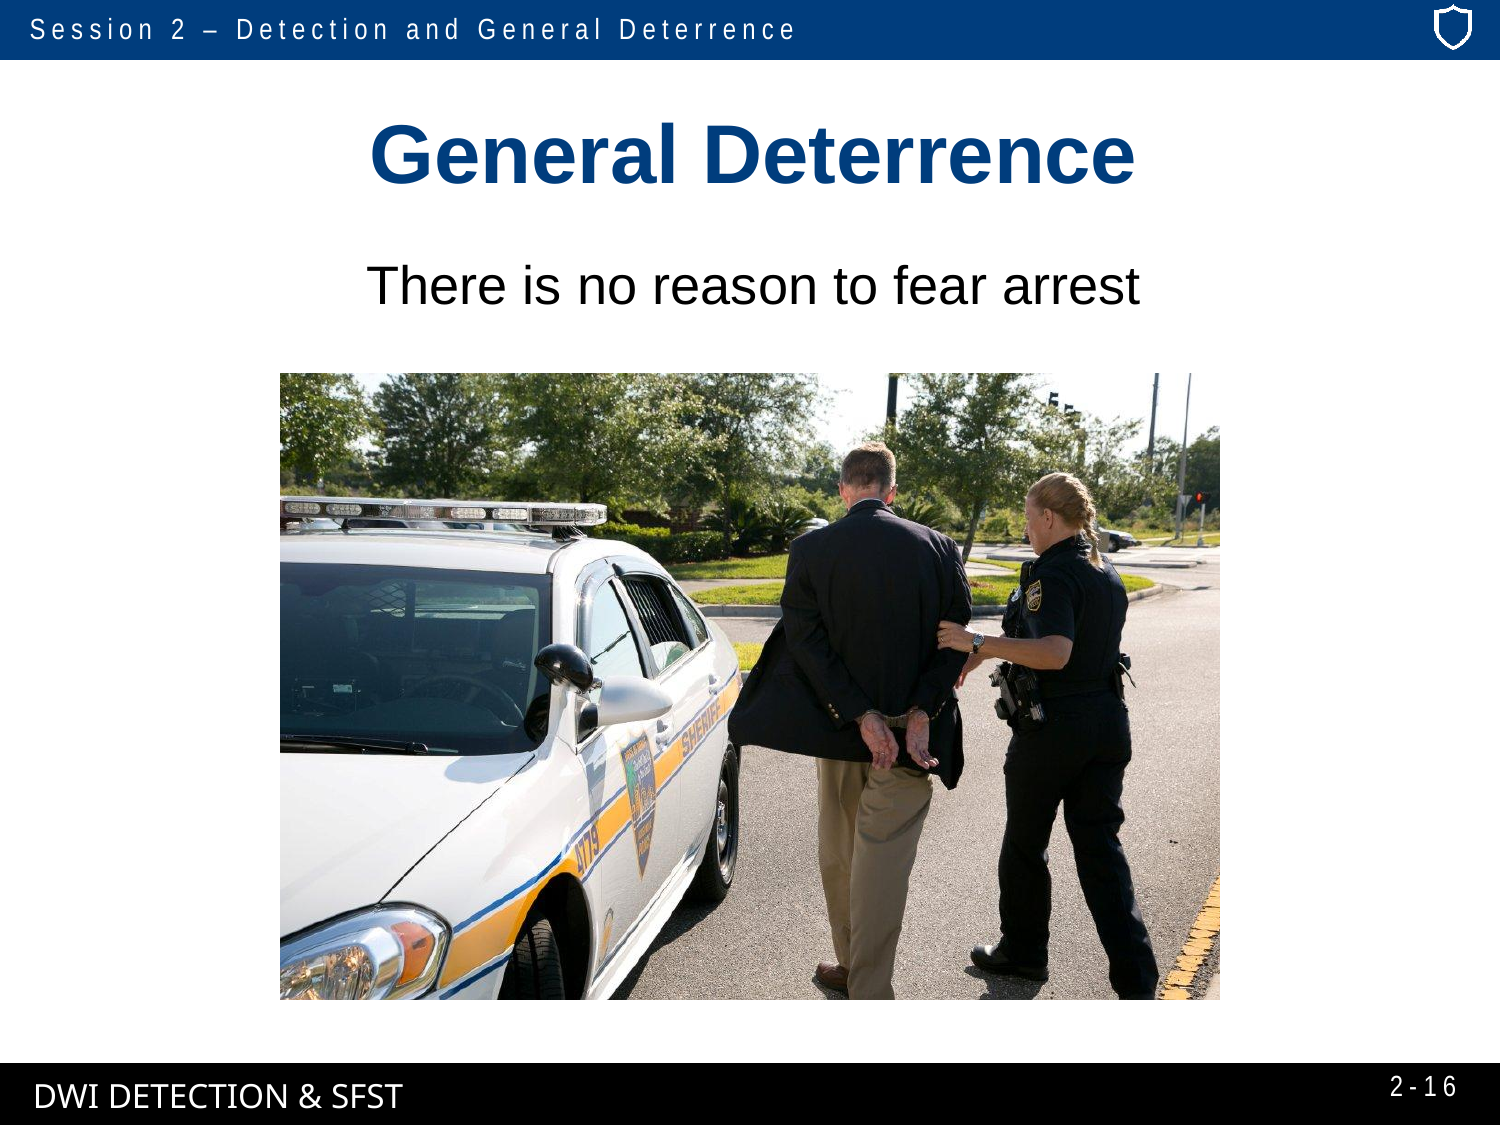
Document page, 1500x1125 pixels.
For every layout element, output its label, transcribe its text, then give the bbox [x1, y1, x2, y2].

list There is no reason to fear arrest [56, 249, 1452, 1000]
title General Deterrence [53, 87, 1454, 213]
picture [279, 372, 1221, 1001]
picture [1434, 4, 1472, 50]
slide_number 2-16 [1121, 1055, 1472, 1116]
